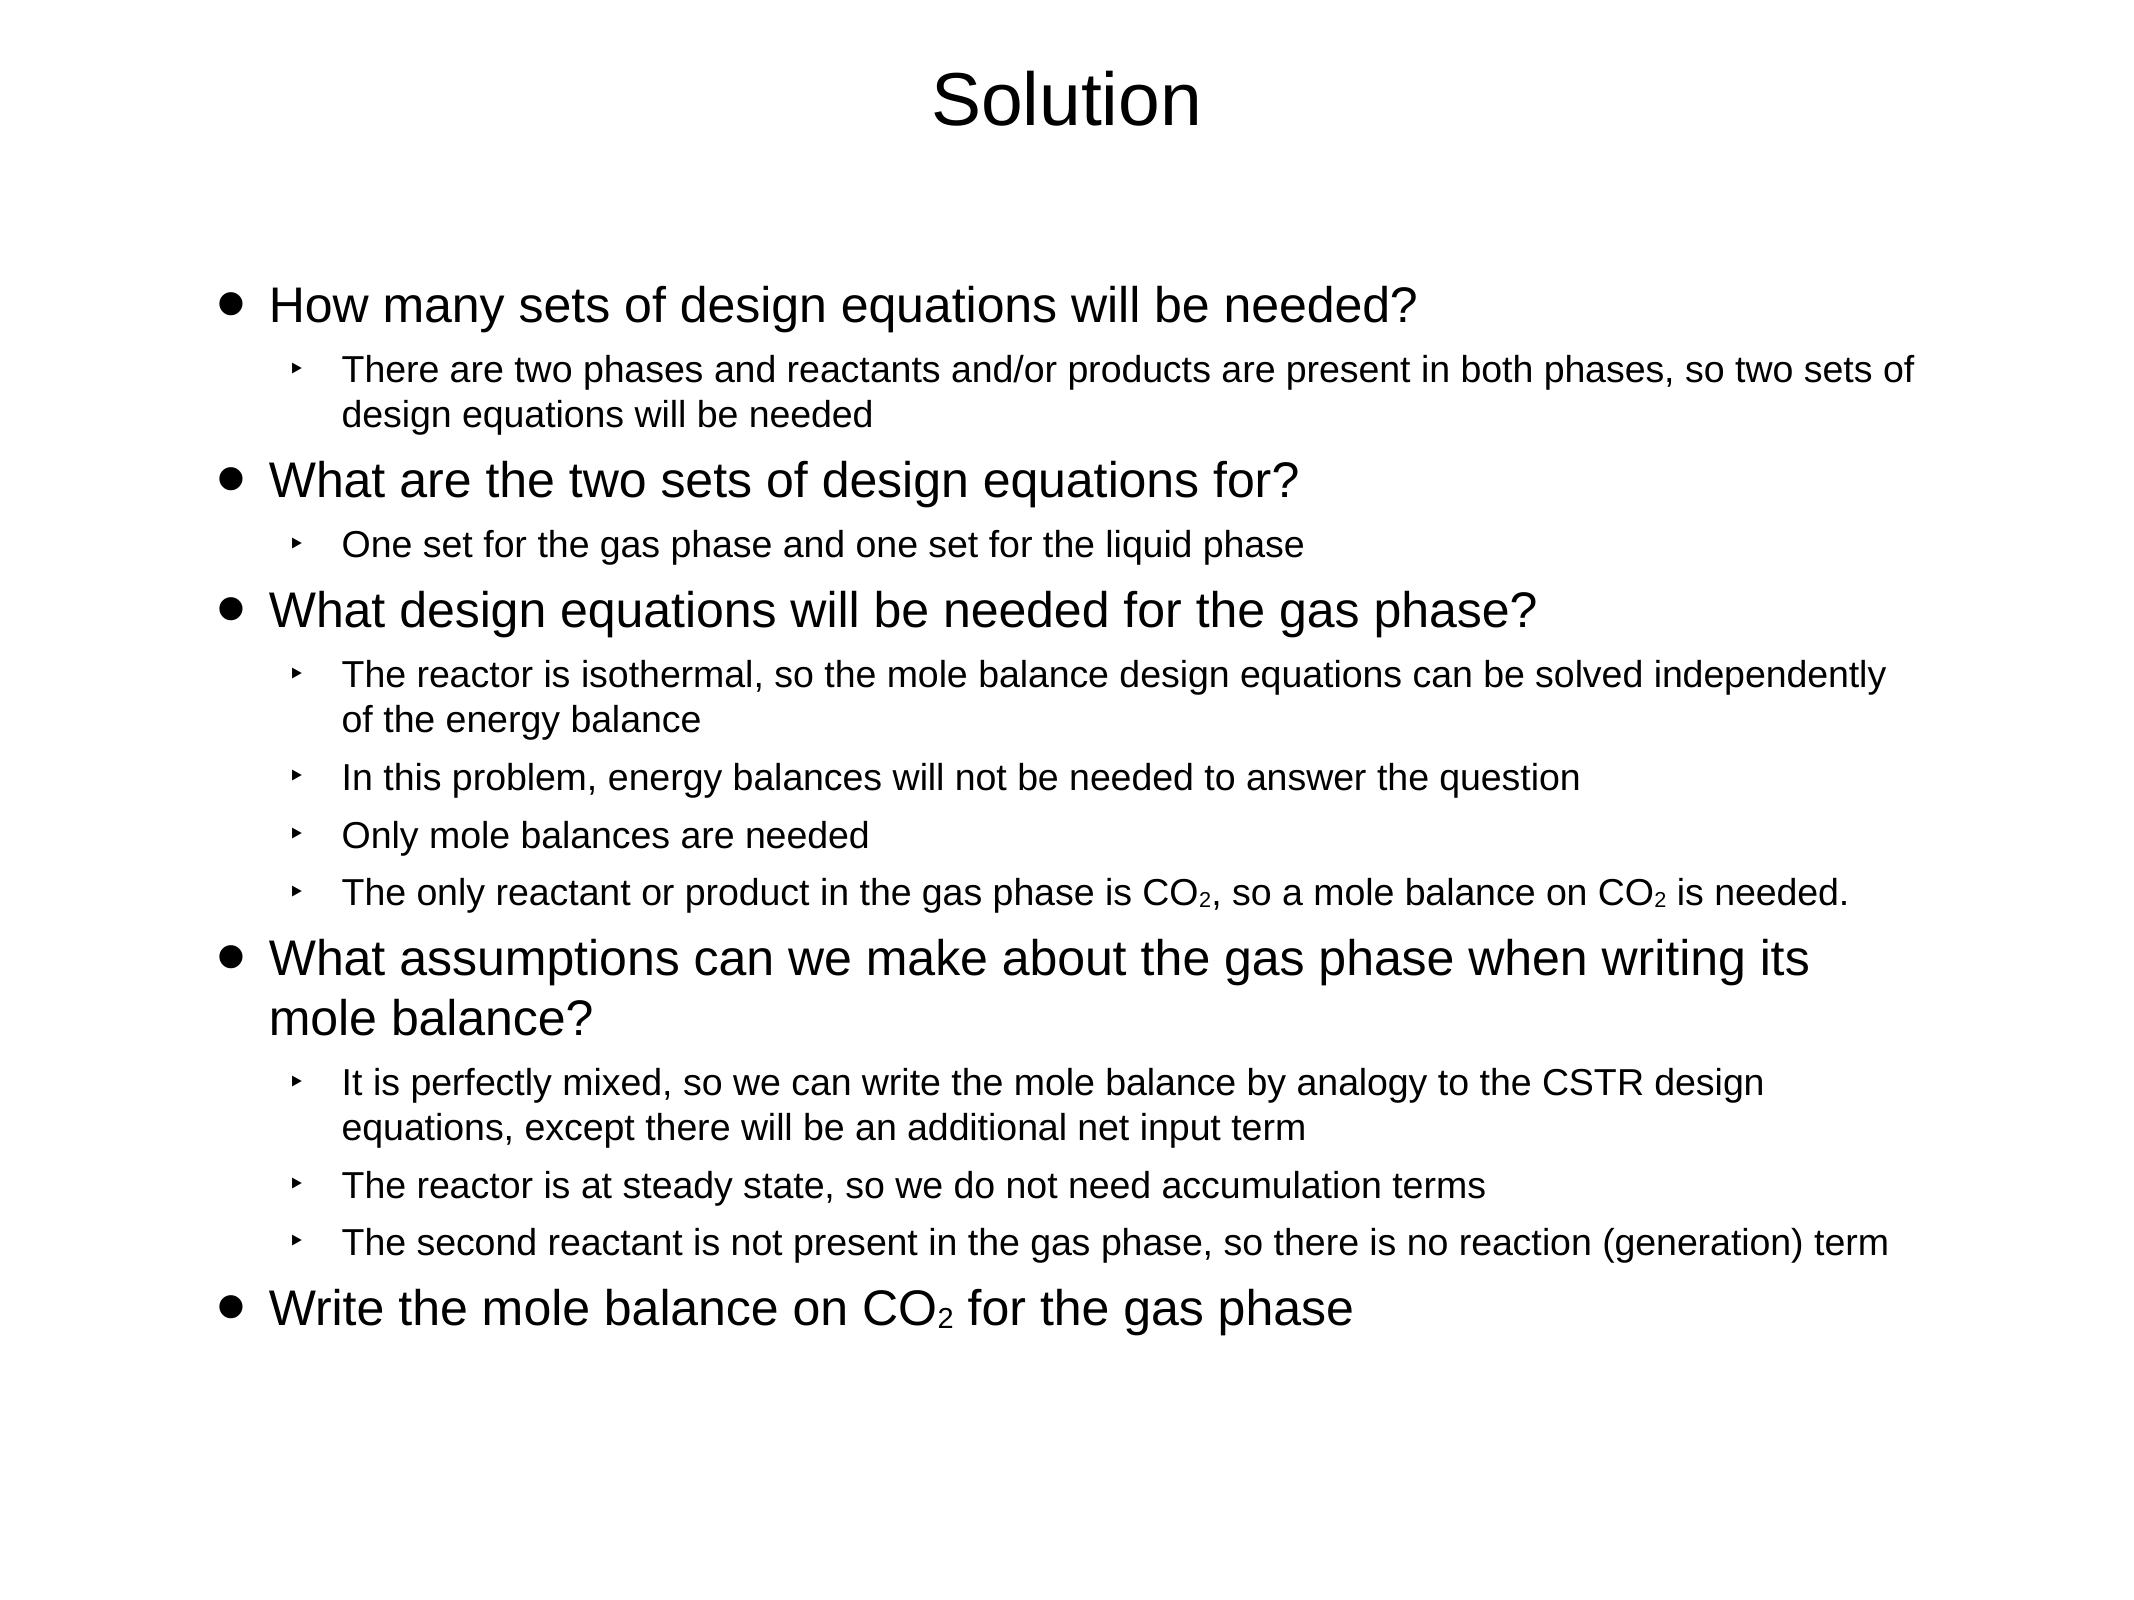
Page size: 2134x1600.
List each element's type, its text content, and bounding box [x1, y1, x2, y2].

list How many sets of design equations will be needed? There are two phases and reactants and/or products are present in both phases, so two sets of design equations will be needed What are the two sets of design equations for? One set for the gas phase and one set for the liquid phase What design equations will be needed for the gas phase? The reactor is isothermal, so the mole balance design equations can be solved independently of the energy balance In this problem, energy balances will not be needed to answer the question Only mole balances are needed The only reactant or product in the gas phase is CO2, so a mole balance on CO2 is needed. What assumptions can we make about the gas phase when writing its mole balance? It is perfectly mixed, so we can write the mole balance by analogy to the CSTR design equations, except there will be an additional net input term The reactor is at steady state, so we do not need accumulation terms The second reactant is not present in the gas phase, so there is no reaction (generation) term Write the mole balance on CO2 for the gas phase [208, 264, 1925, 1463]
title Solution [208, 41, 1925, 250]
